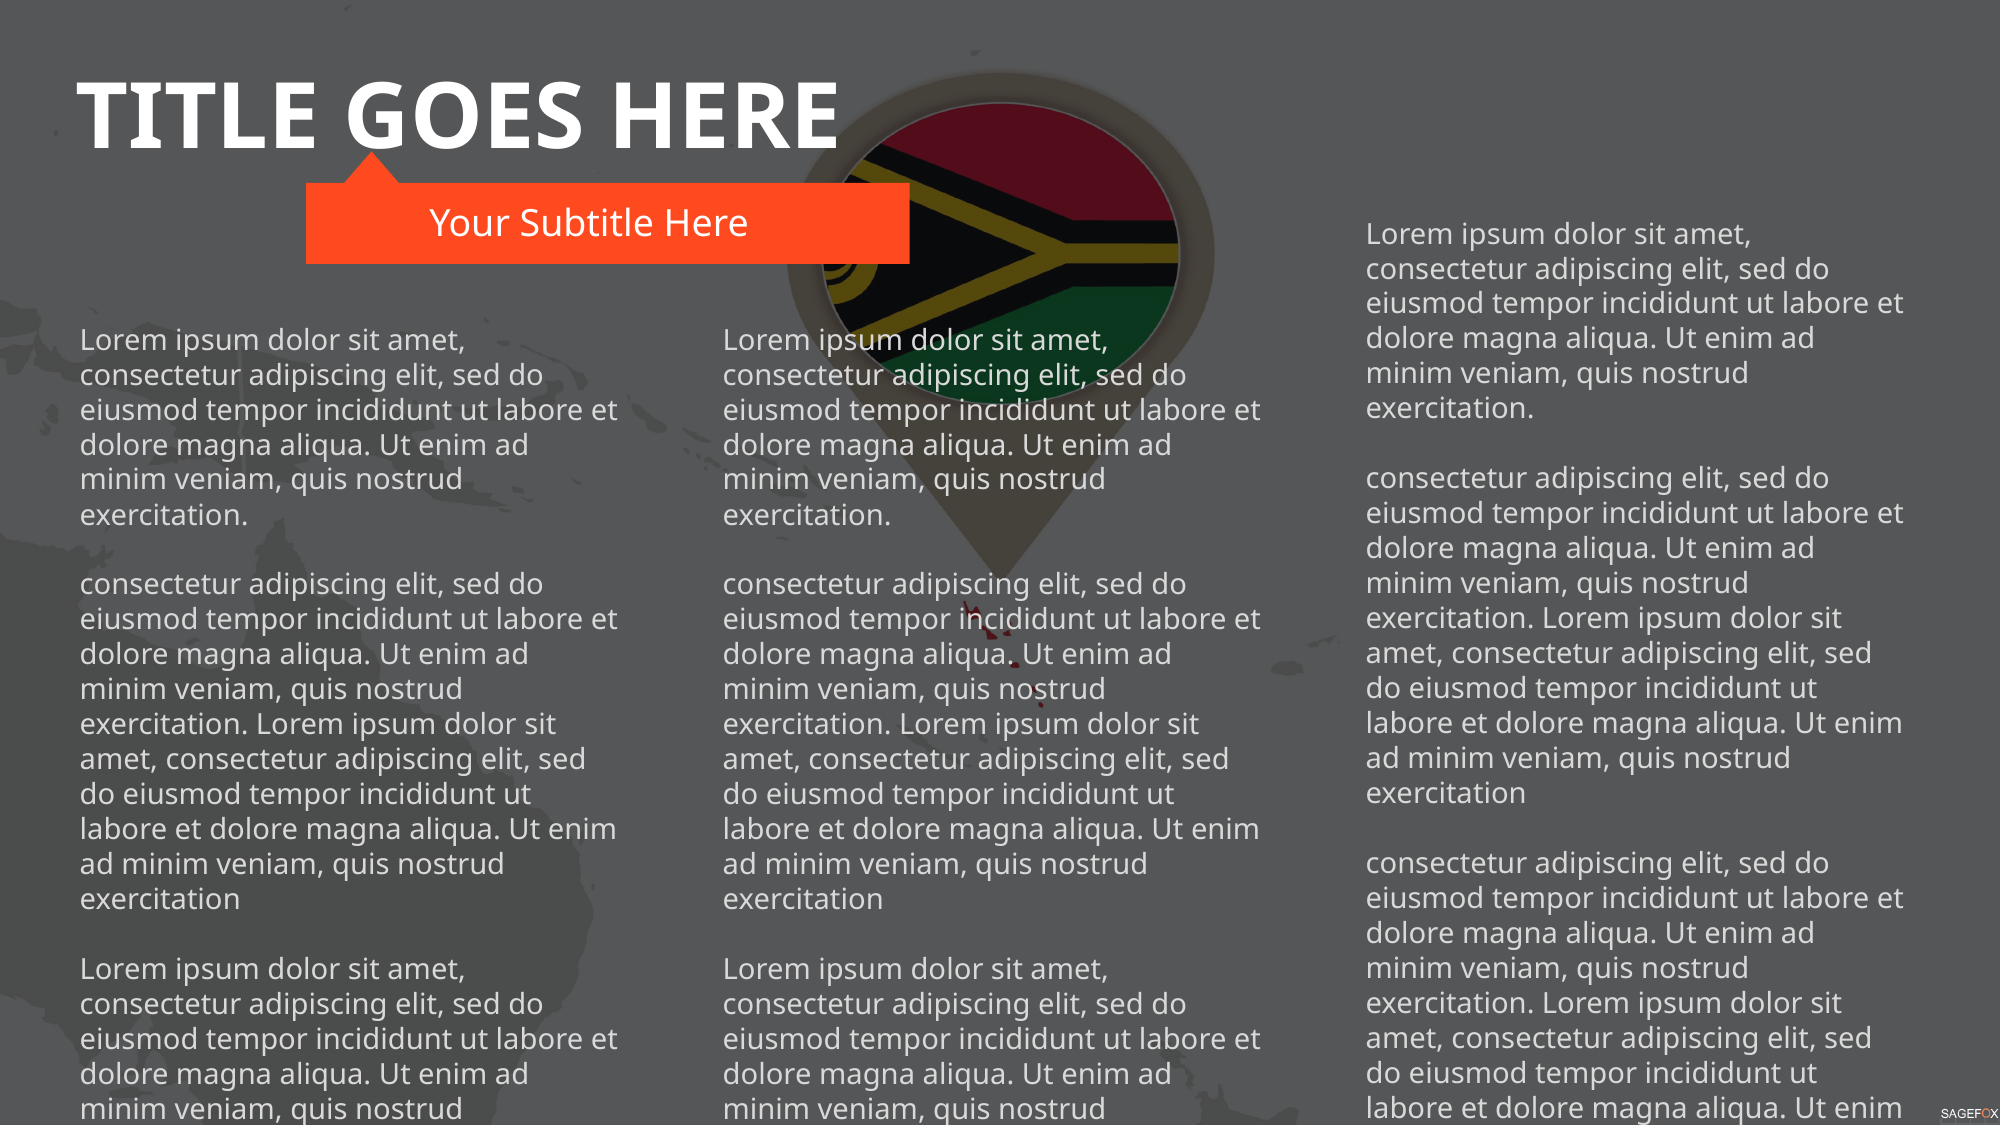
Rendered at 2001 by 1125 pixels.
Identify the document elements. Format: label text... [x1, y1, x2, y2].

text_box Lorem ipsum dolor sit amet, consectetur adipiscing elit, sed do eiusmod tempor incididunt ut labore et dolore magna aliqua. Ut enim ad minim veniam, quis nostrud exercitation. consectetur adipiscing elit, sed do eiusmod tempor incididunt ut labore et dolore magna aliqua. Ut enim ad minim veniam, quis nostrud exercitation. Lorem ipsum dolor sit amet, consectetur adipiscing elit, sed do eiusmod tempor incididunt ut labore et dolore magna aliqua. Ut enim ad minim veniam, quis nostrud exercitation consectetur adipiscing elit, sed do eiusmod tempor incididunt ut labore et dolore magna aliqua. Ut enim ad minim veniam, quis nostrud exercitation. Lorem ipsum dolor sit amet, consectetur adipiscing elit, sed do eiusmod tempor incididunt ut labore et dolore magna aliqua. Ut enim ad minim veniam, quis nostrud exercitation [1350, 207, 1921, 1125]
text_box Lorem ipsum dolor sit amet, consectetur adipiscing elit, sed do eiusmod tempor incididunt ut labore et dolore magna aliqua. Ut enim ad minim veniam, quis nostrud exercitation. consectetur adipiscing elit, sed do eiusmod tempor incididunt ut labore et dolore magna aliqua. Ut enim ad minim veniam, quis nostrud exercitation. Lorem ipsum dolor sit amet, consectetur adipiscing elit, sed do eiusmod tempor incididunt ut labore et dolore magna aliqua. Ut enim ad minim veniam, quis nostrud exercitation Lorem ipsum dolor sit amet, consectetur adipiscing elit, sed do eiusmod tempor incididunt ut labore et dolore magna aliqua. Ut enim ad minim veniam, quis nostrud exercitation [707, 313, 1278, 1125]
picture [1940, 0, 2001, 1125]
text_box TITLE GOES HERE [60, 49, 965, 175]
text_box Lorem ipsum dolor sit amet, consectetur adipiscing elit, sed do eiusmod tempor incididunt ut labore et dolore magna aliqua. Ut enim ad minim veniam, quis nostrud exercitation. consectetur adipiscing elit, sed do eiusmod tempor incididunt ut labore et dolore magna aliqua. Ut enim ad minim veniam, quis nostrud exercitation. Lorem ipsum dolor sit amet, consectetur adipiscing elit, sed do eiusmod tempor incididunt ut labore et dolore magna aliqua. Ut enim ad minim veniam, quis nostrud exercitation Lorem ipsum dolor sit amet, consectetur adipiscing elit, sed do eiusmod tempor incididunt ut labore et dolore magna aliqua. Ut enim ad minim veniam, quis nostrud exercitation. [64, 313, 635, 1125]
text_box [306, 151, 910, 264]
